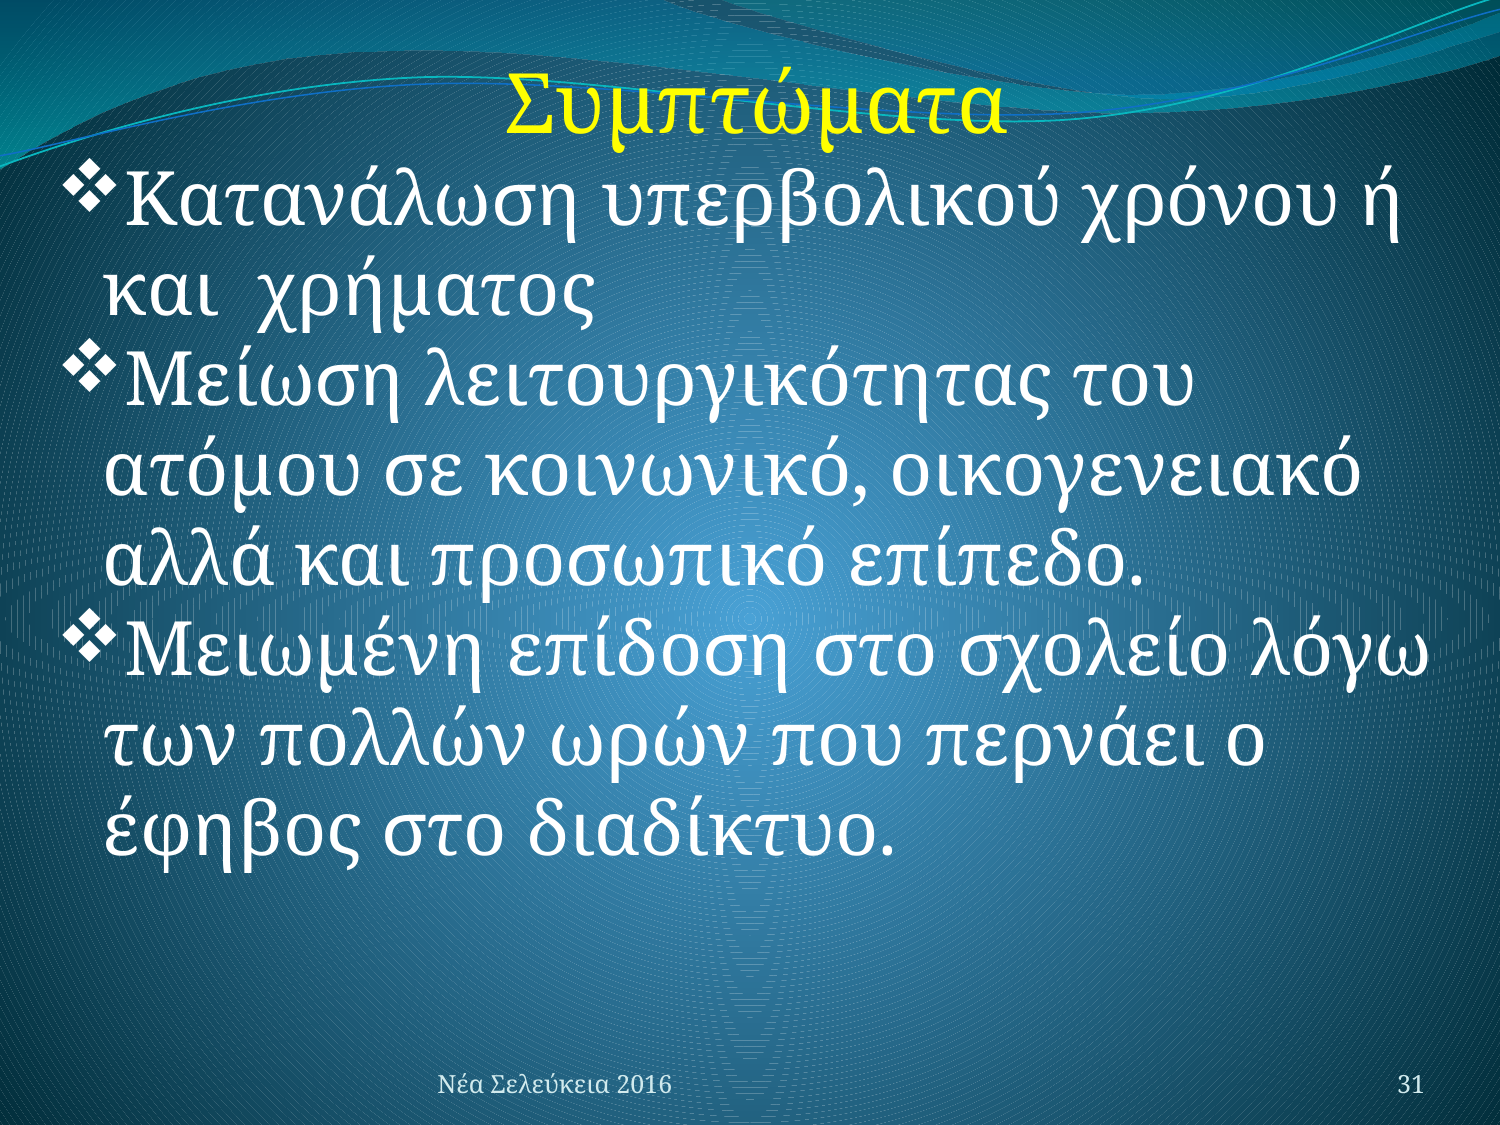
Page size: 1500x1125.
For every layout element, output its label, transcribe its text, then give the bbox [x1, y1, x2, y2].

slide_number 31 [1299, 1042, 1425, 1103]
footer Νέα Σελεύκεια 2016 [437, 1042, 988, 1103]
text_box Συμπτώματα Κατανάλωση υπερβολικού χρόνου ή και χρήματος Μείωση λειτουργικότητας του ατόμου σε κοινωνικό, οικογενειακό αλλά και προσωπικό επίπεδο. Μειωμένη επίδοση στο σχολείο λόγω των πολλών ωρών που περνάει ο έφηβος στο διαδίκτυο. [41, 42, 1483, 958]
